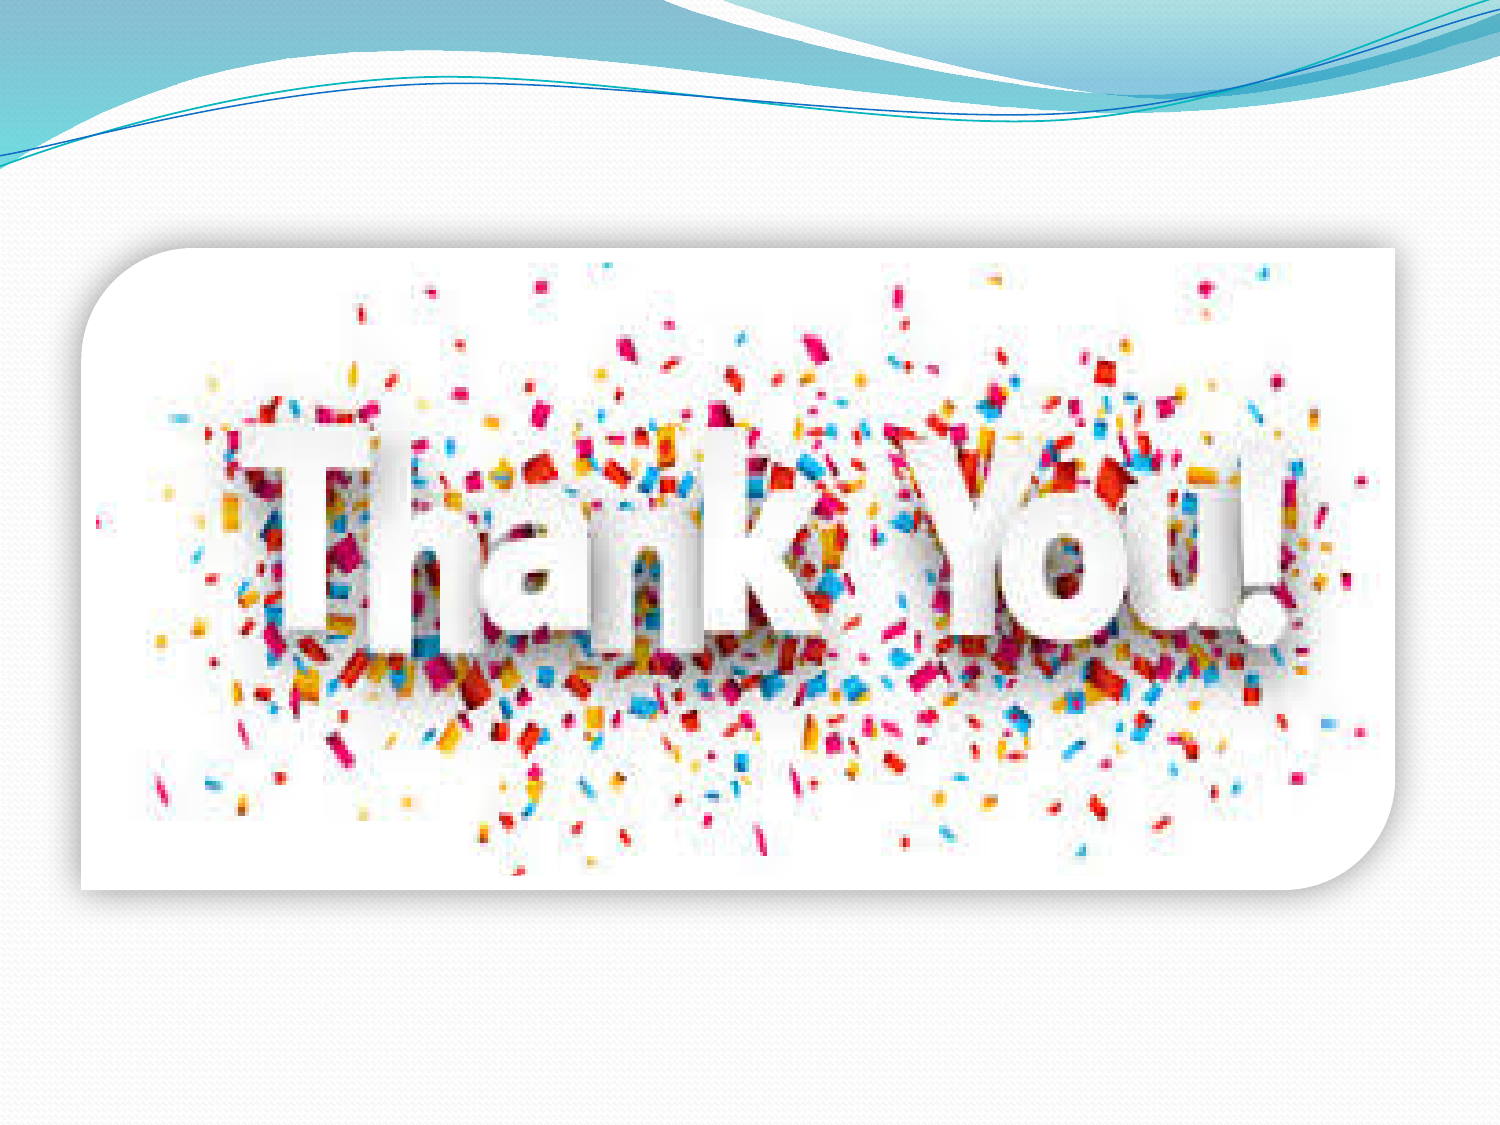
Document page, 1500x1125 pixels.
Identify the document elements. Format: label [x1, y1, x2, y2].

list [88, 255, 1389, 884]
